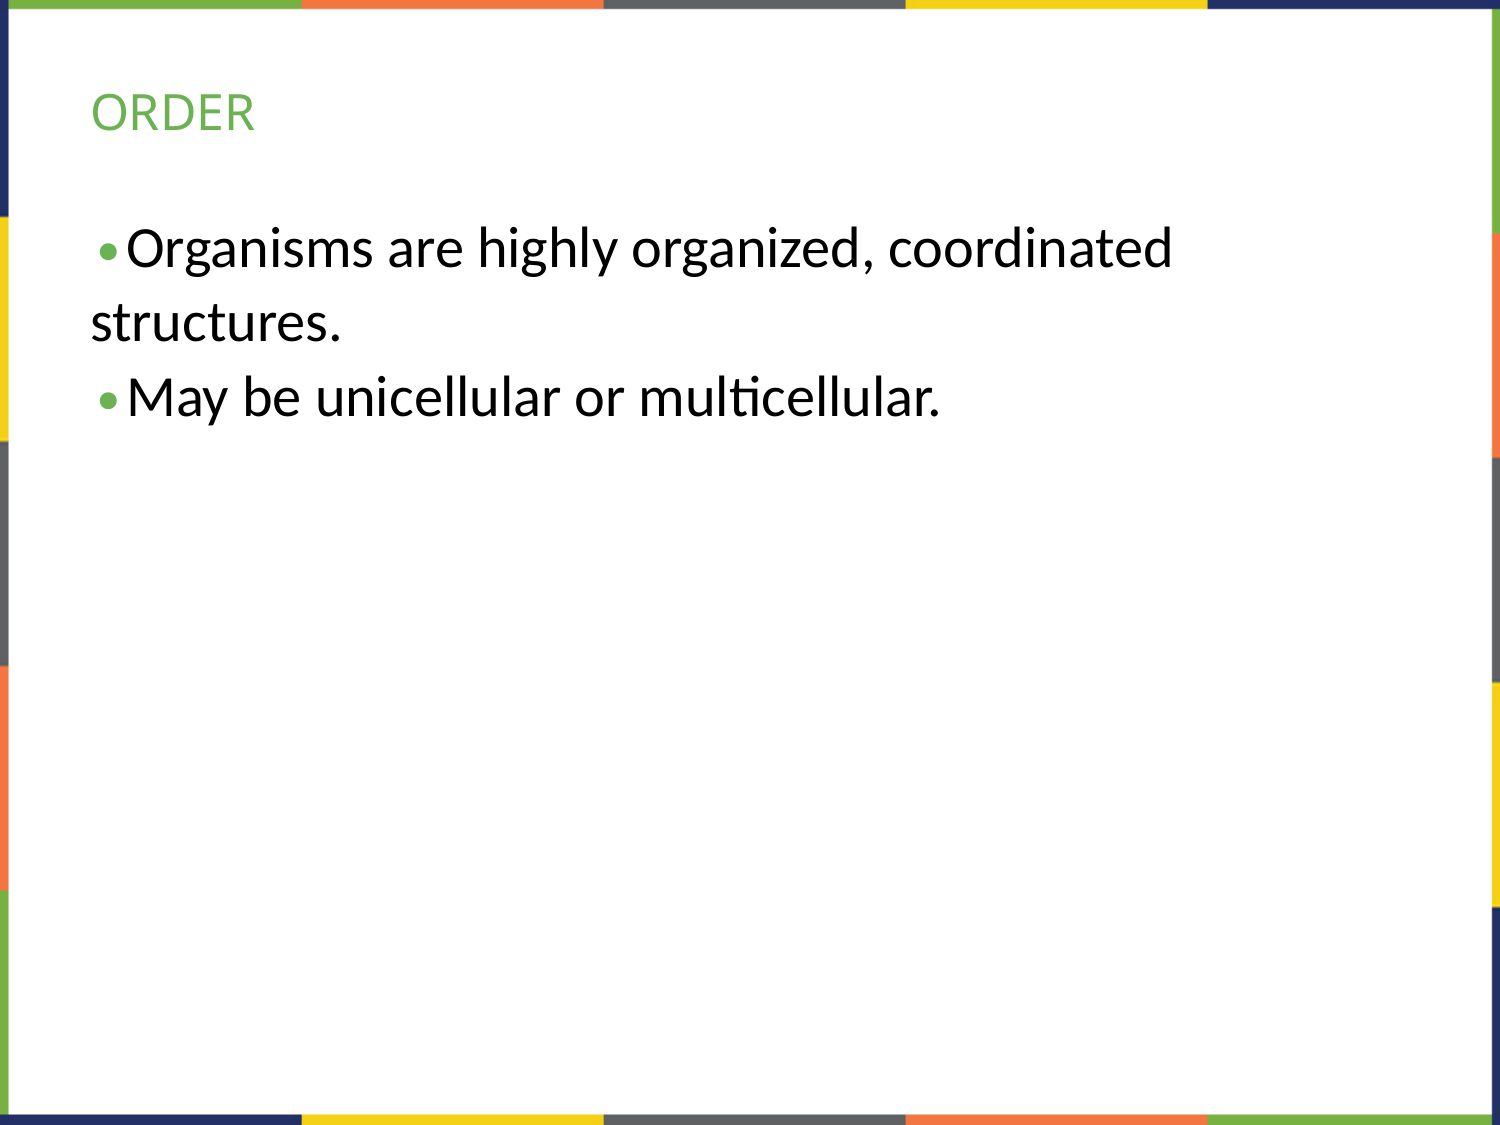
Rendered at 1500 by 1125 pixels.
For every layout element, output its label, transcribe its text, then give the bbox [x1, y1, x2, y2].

list Organisms are highly organized, coordinated structures. May be unicellular or multicellular. [75, 196, 1398, 986]
picture [0, 0, 1500, 1125]
title ORDER [75, 39, 1398, 148]
